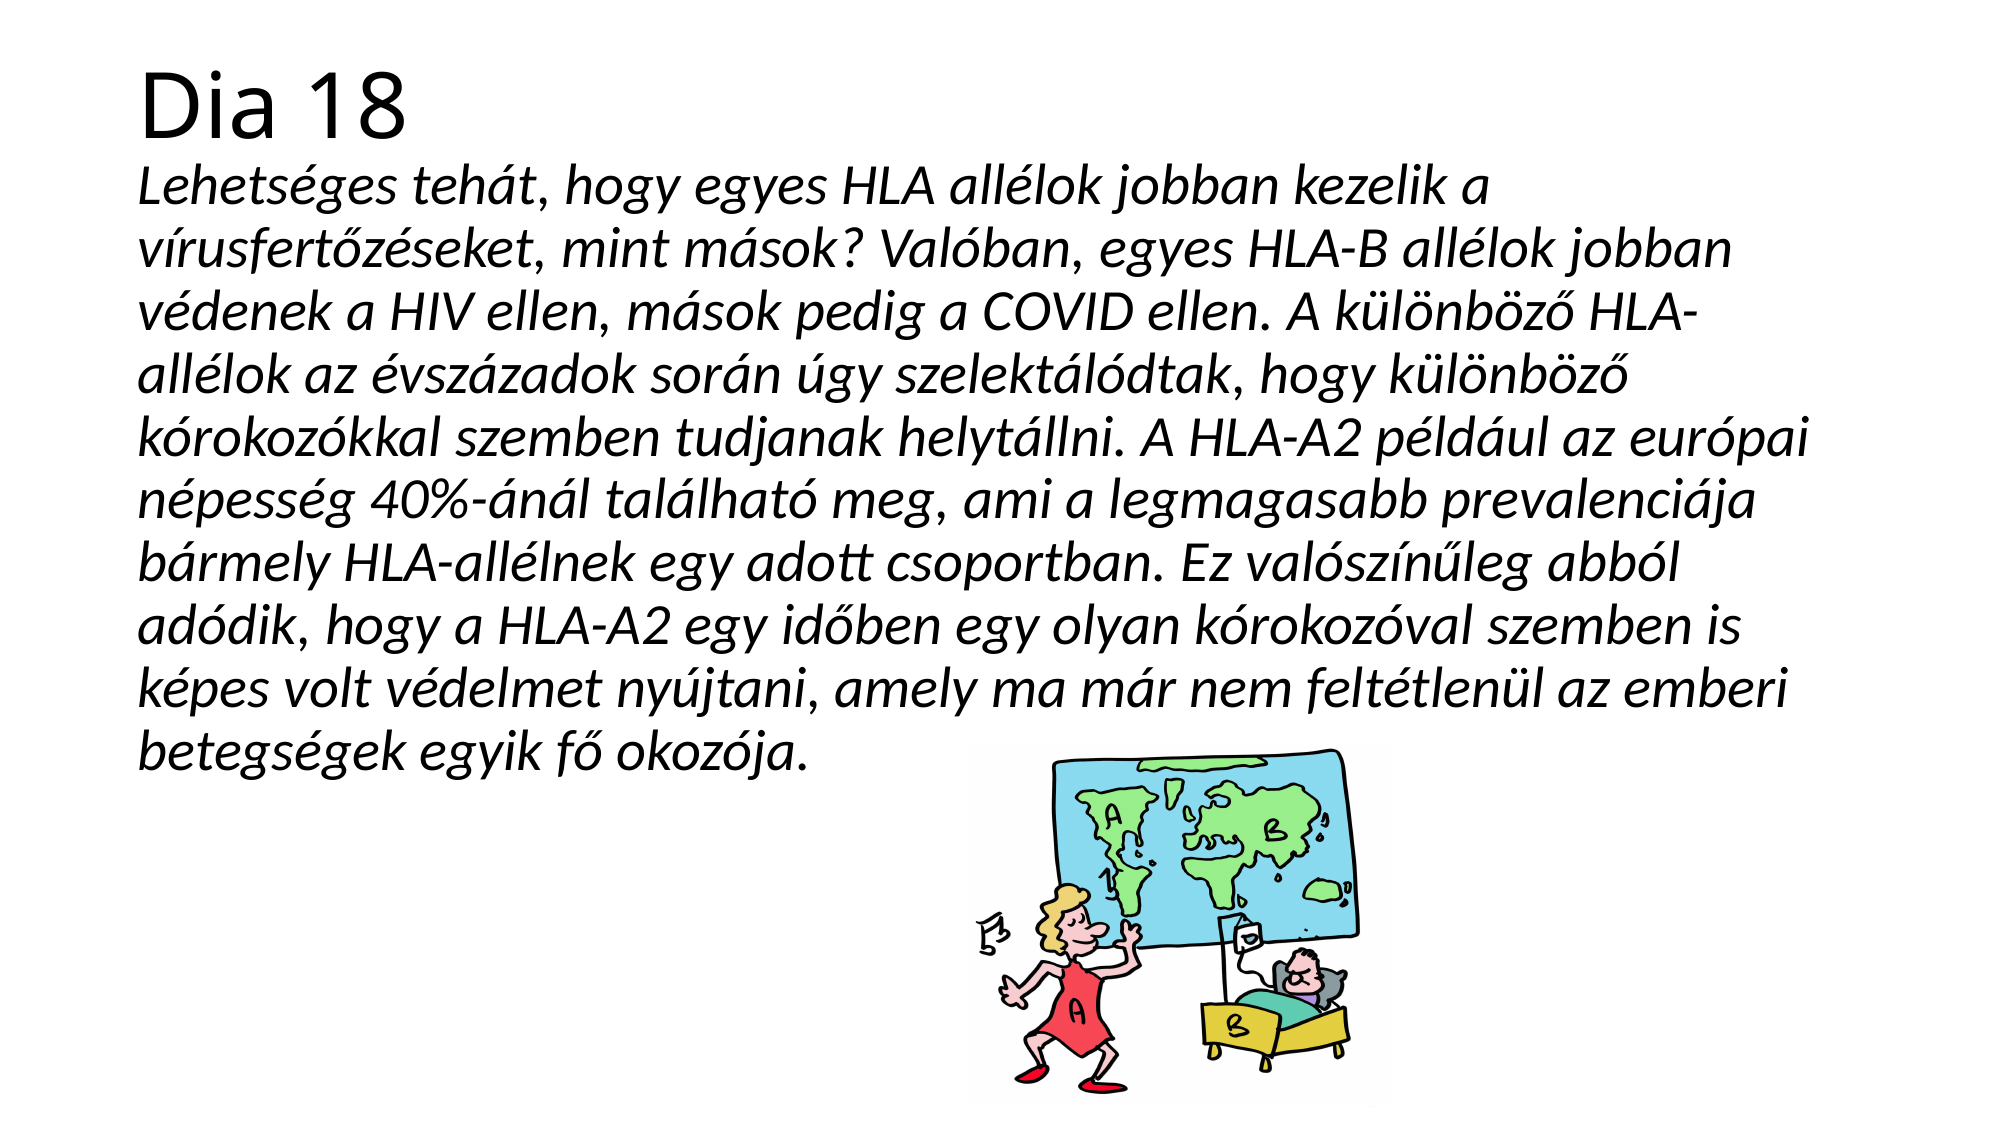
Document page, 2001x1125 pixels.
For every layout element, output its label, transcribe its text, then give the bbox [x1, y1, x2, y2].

picture [968, 742, 1392, 1108]
title Dia 18 [122, 0, 1848, 146]
list Lehetséges tehát, hogy egyes HLA allélok jobban kezelik a vírusfertőzéseket, mint mások? Valóban, egyes HLA-B allélok jobban védenek a HIV ellen, mások pedig a COVID ellen. A különböző HLA-allélok az évszázadok során úgy szelektálódtak, hogy különböző kórokozókkal szemben tudjanak helytállni. A HLA-A2 például az európai népesség 40%-ánál található meg, ami a legmagasabb prevalenciája bármely HLA-allélnek egy adott csoportban. Ez valószínűleg abból adódik, hogy a HLA-A2 egy időben egy olyan kórokozóval szemben is képes volt védelmet nyújtani, amely ma már nem feltétlenül az emberi betegségek egyik fő okozója. [122, 146, 1848, 861]
